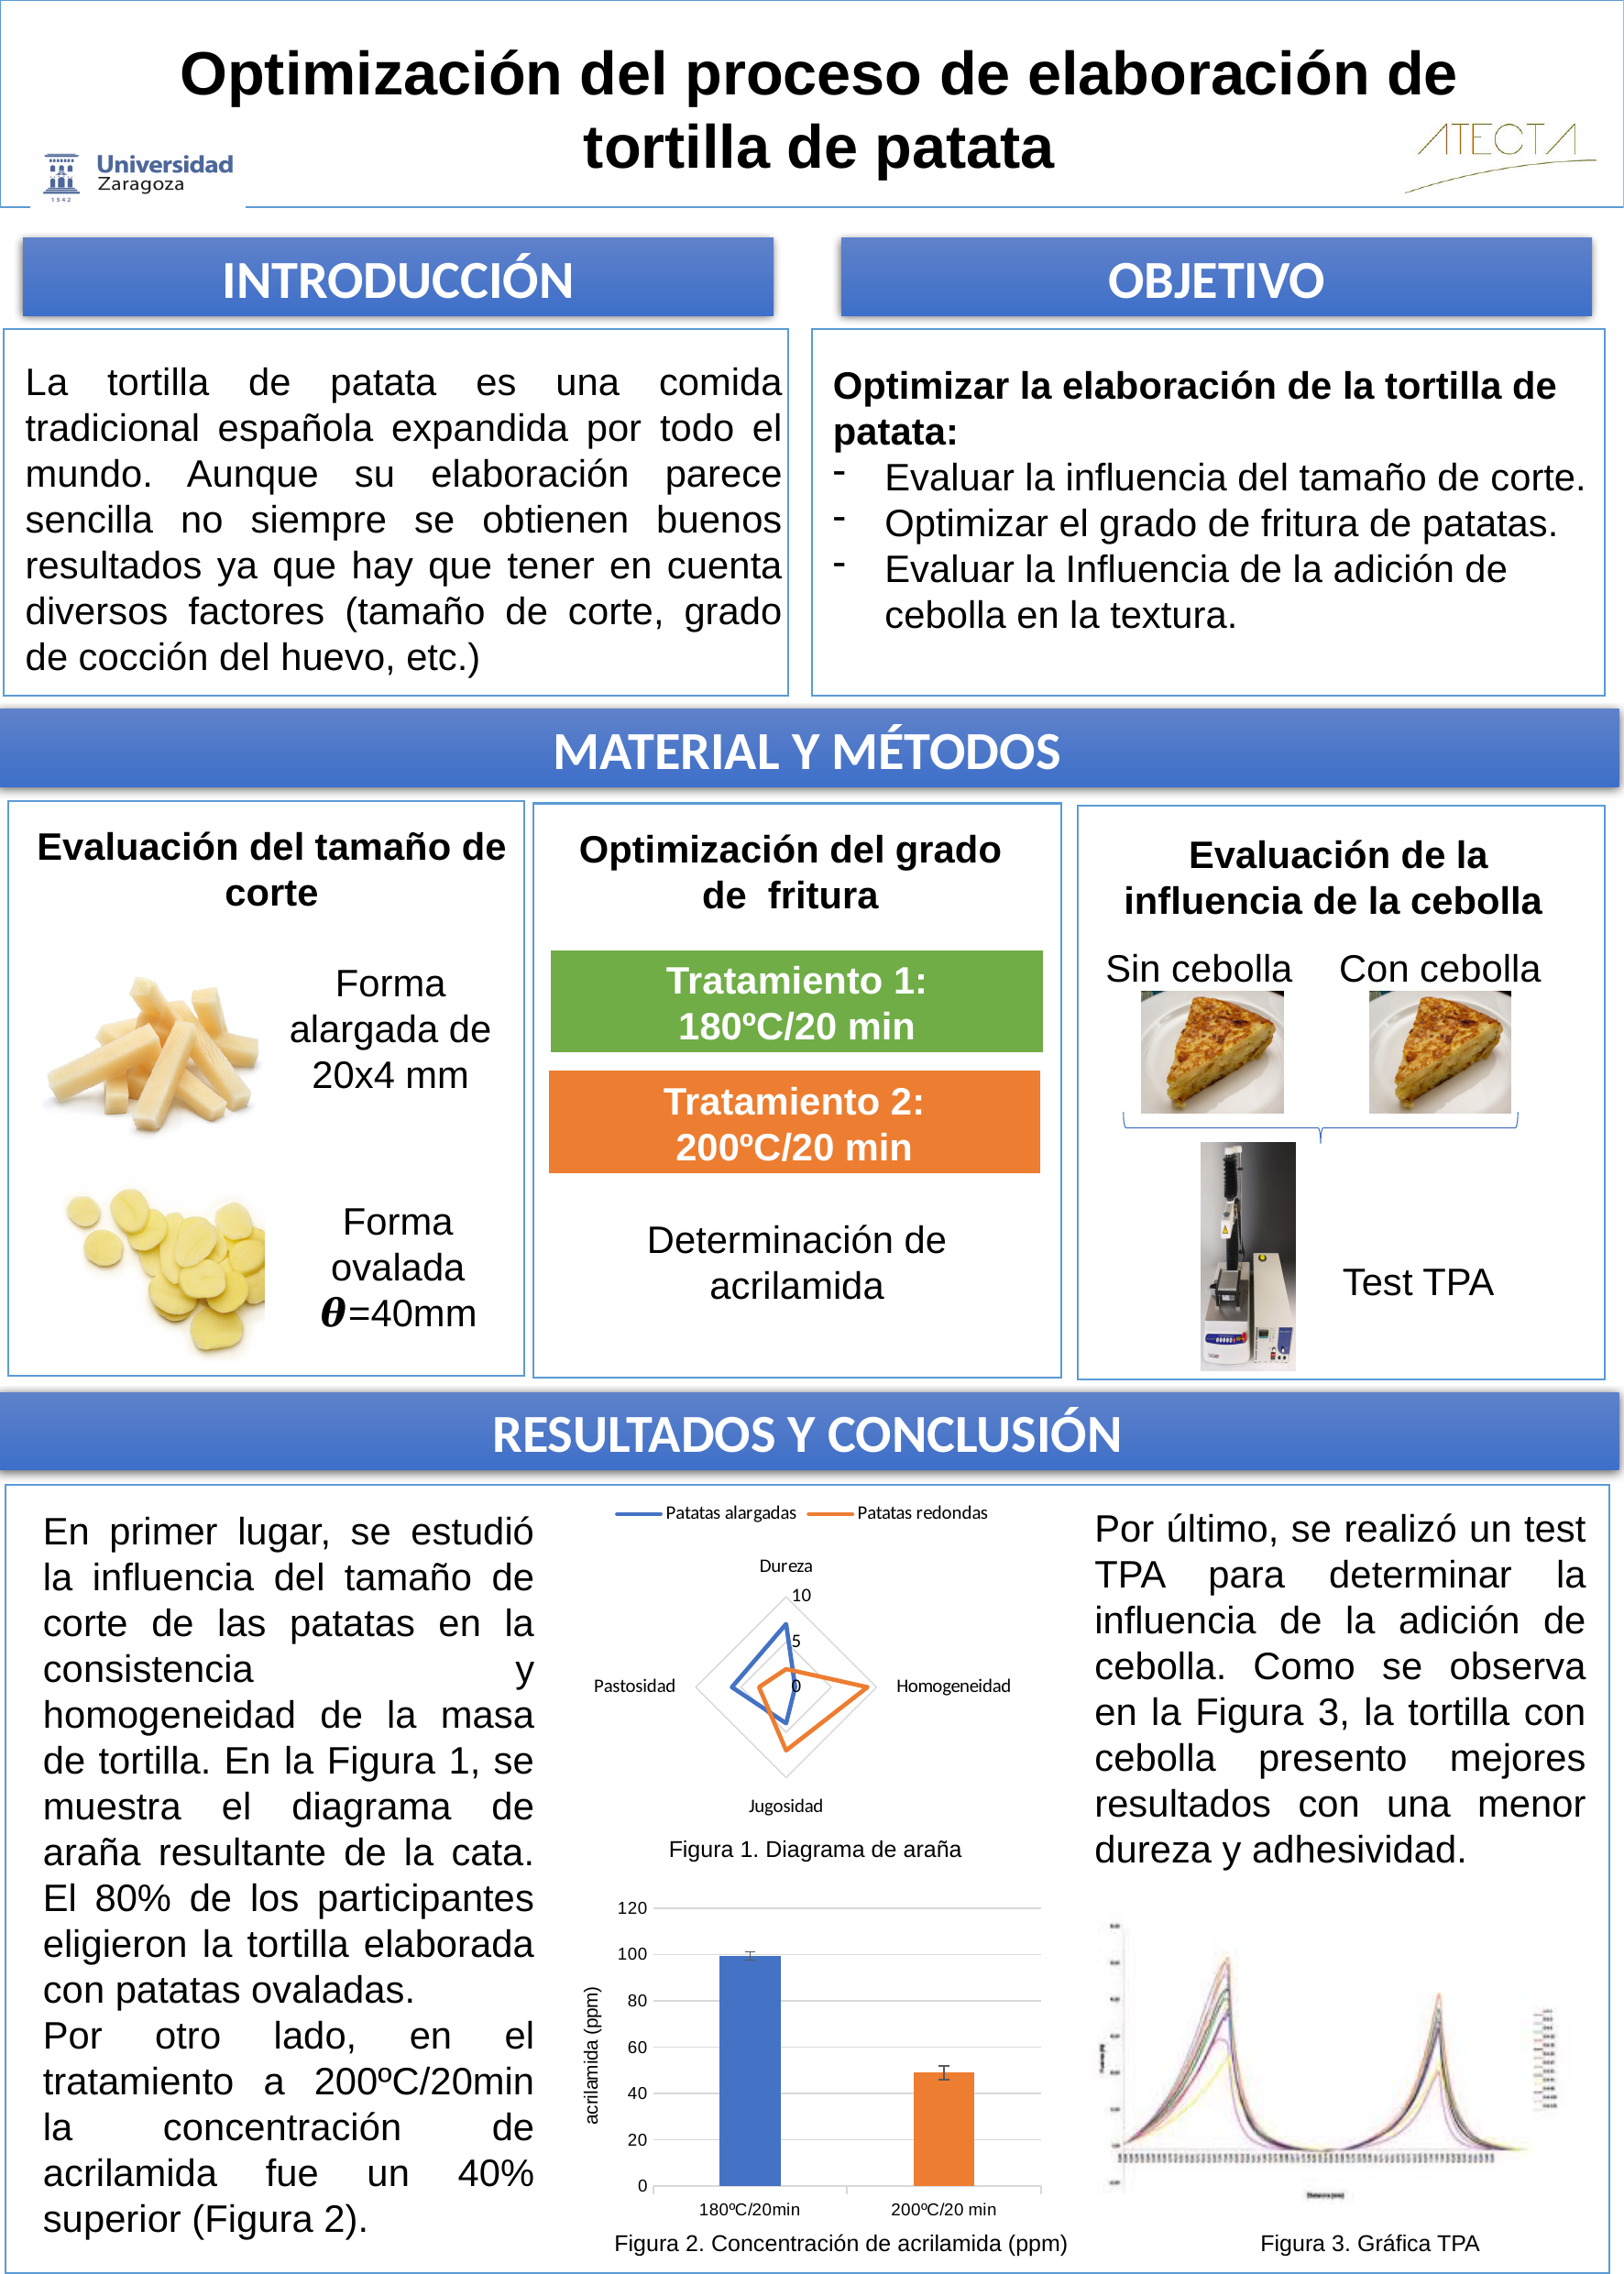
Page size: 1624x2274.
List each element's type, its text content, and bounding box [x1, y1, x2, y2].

text_box Figura 3. Gráfica TPA [1246, 2221, 1624, 2263]
text_box MATERIAL Y MÉTODOS [0, 709, 1619, 787]
text_box En primer lugar, se estudió la influencia del tamaño de corte de las patatas en la consistencia y homogeneidad de la masa de tortilla. En la Figura 1, se muestra el diagrama de araña resultante de la cata. El 80% de los participantes eligieron la tortilla elaborada con patatas ovaladas. Por otro lado, en el tratamiento a 200ºC/20min la concentración de acrilamida fue un 40% superior (Figura 2). [29, 1500, 548, 2247]
chart [585, 1489, 1020, 1846]
text_box [0, 0, 1624, 208]
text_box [532, 803, 1061, 1379]
text_box Por último, se realizó un test TPA para determinar la influencia de la adición de cebolla. Como se observa en la Figura 3, la tortilla con cebolla presento mejores resultados con una menor dureza y adhesividad. [1081, 1497, 1600, 1878]
picture [1389, 113, 1609, 201]
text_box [3, 328, 796, 697]
text_box RESULTADOS Y CONCLUSIÓN [0, 1392, 1619, 1470]
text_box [1065, 805, 1606, 1380]
text_box Figura 2. Concentración de acrilamida (ppm) [600, 2221, 1117, 2263]
text_box [5, 1484, 1610, 2274]
text_box Optimización del proceso de elaboración de tortilla de patata [158, 27, 1481, 188]
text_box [811, 328, 1624, 697]
picture [30, 148, 246, 208]
text_box INTRODUCCIÓN [23, 237, 774, 316]
chart [550, 1891, 1051, 2227]
picture [1085, 1907, 1572, 2205]
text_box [7, 800, 532, 1376]
text_box OBJETIVO [841, 237, 1593, 316]
text_box Figura 1. Diagrama de araña [655, 1827, 1081, 1869]
